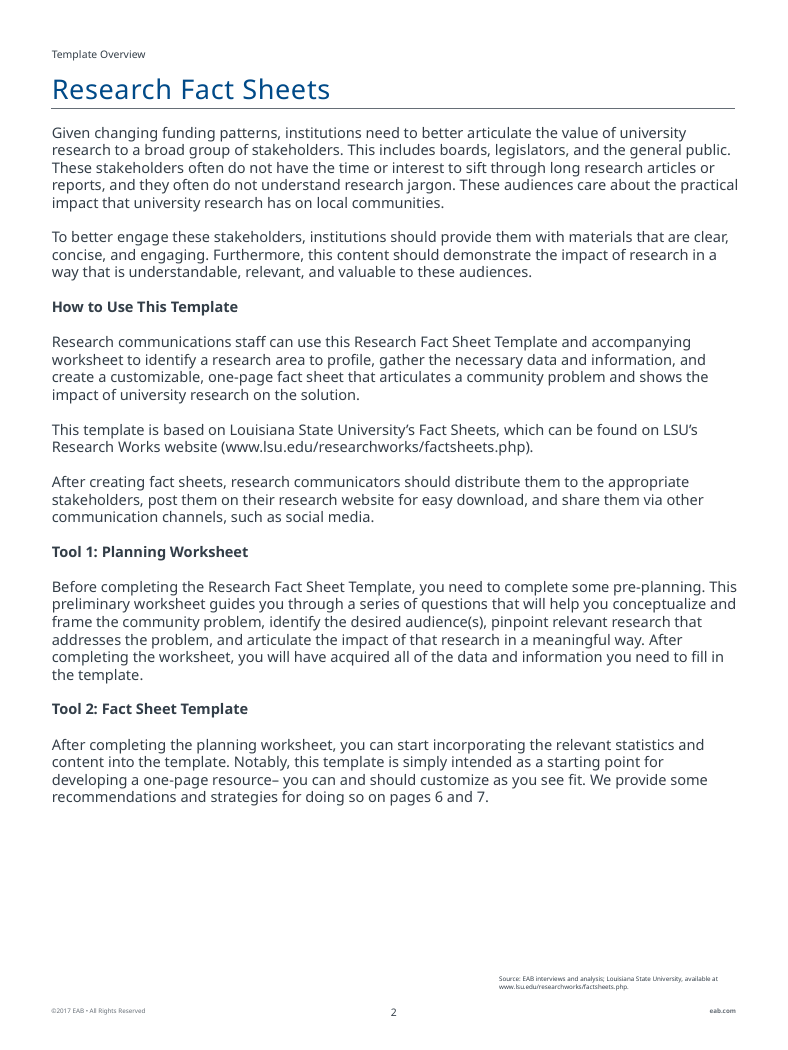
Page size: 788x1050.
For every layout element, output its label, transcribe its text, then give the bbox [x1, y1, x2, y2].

list Template Overview [51, 48, 330, 62]
title Research Fact Sheets [51, 72, 736, 106]
list Source: EAB interviews and analysis; Louisiana State University, available at www.lsu.edu/researchworks/factsheets.php. [499, 975, 736, 991]
text_box Given changing funding patterns, institutions need to better articulate the value of university research to a broad group of stakeholders. This includes boards, legislators, and the general public. These stakeholders often do not have the time or interest to sift through long research articles or reports, and they often do not understand research jargon. These audiences care about the practical impact that university research has on local communities. To better engage these stakeholders, institutions should provide them with materials that are clear, concise, and engaging. Furthermore, this content should demonstrate the impact of research in a way that is understandable, relevant, and valuable to these audiences. How to Use This Template Research communications staff can use this Research Fact Sheet Template and accompanying worksheet to identify a research area to profile, gather the necessary data and information, and create a customizable, one-page fact sheet that articulates a community problem and shows the impact of university research on the solution. This template is based on Louisiana State University’s Fact Sheets, which can be found on LSU’s Research Works website (www.lsu.edu/researchworks/factsheets.php). After creating fact sheets, research communicators should distribute them to the appropriate stakeholders, post them on their research website for easy download, and share them via other communication channels, such as social media. Tool 1: Planning Worksheet Before completing the Research Fact Sheet Template, you need to complete some pre-planning. This preliminary worksheet guides you through a series of questions that will help you conceptualize and frame the community problem, identify the desired audience(s), pinpoint relevant research that addresses the problem, and articulate the impact of that research in a meaningful way. After completing the worksheet, you will have acquired all of the data and information you need to fill in the template. Tool 2: Fact Sheet Template After completing the planning worksheet, you can start incorporating the relevant statistics and content into the template. Notably, this template is simply intended as a starting point for developing a one-page resource– you can and should customize as you see fit. We provide some recommendations and strategies for doing so on pages 6 and 7. [51, 123, 740, 806]
